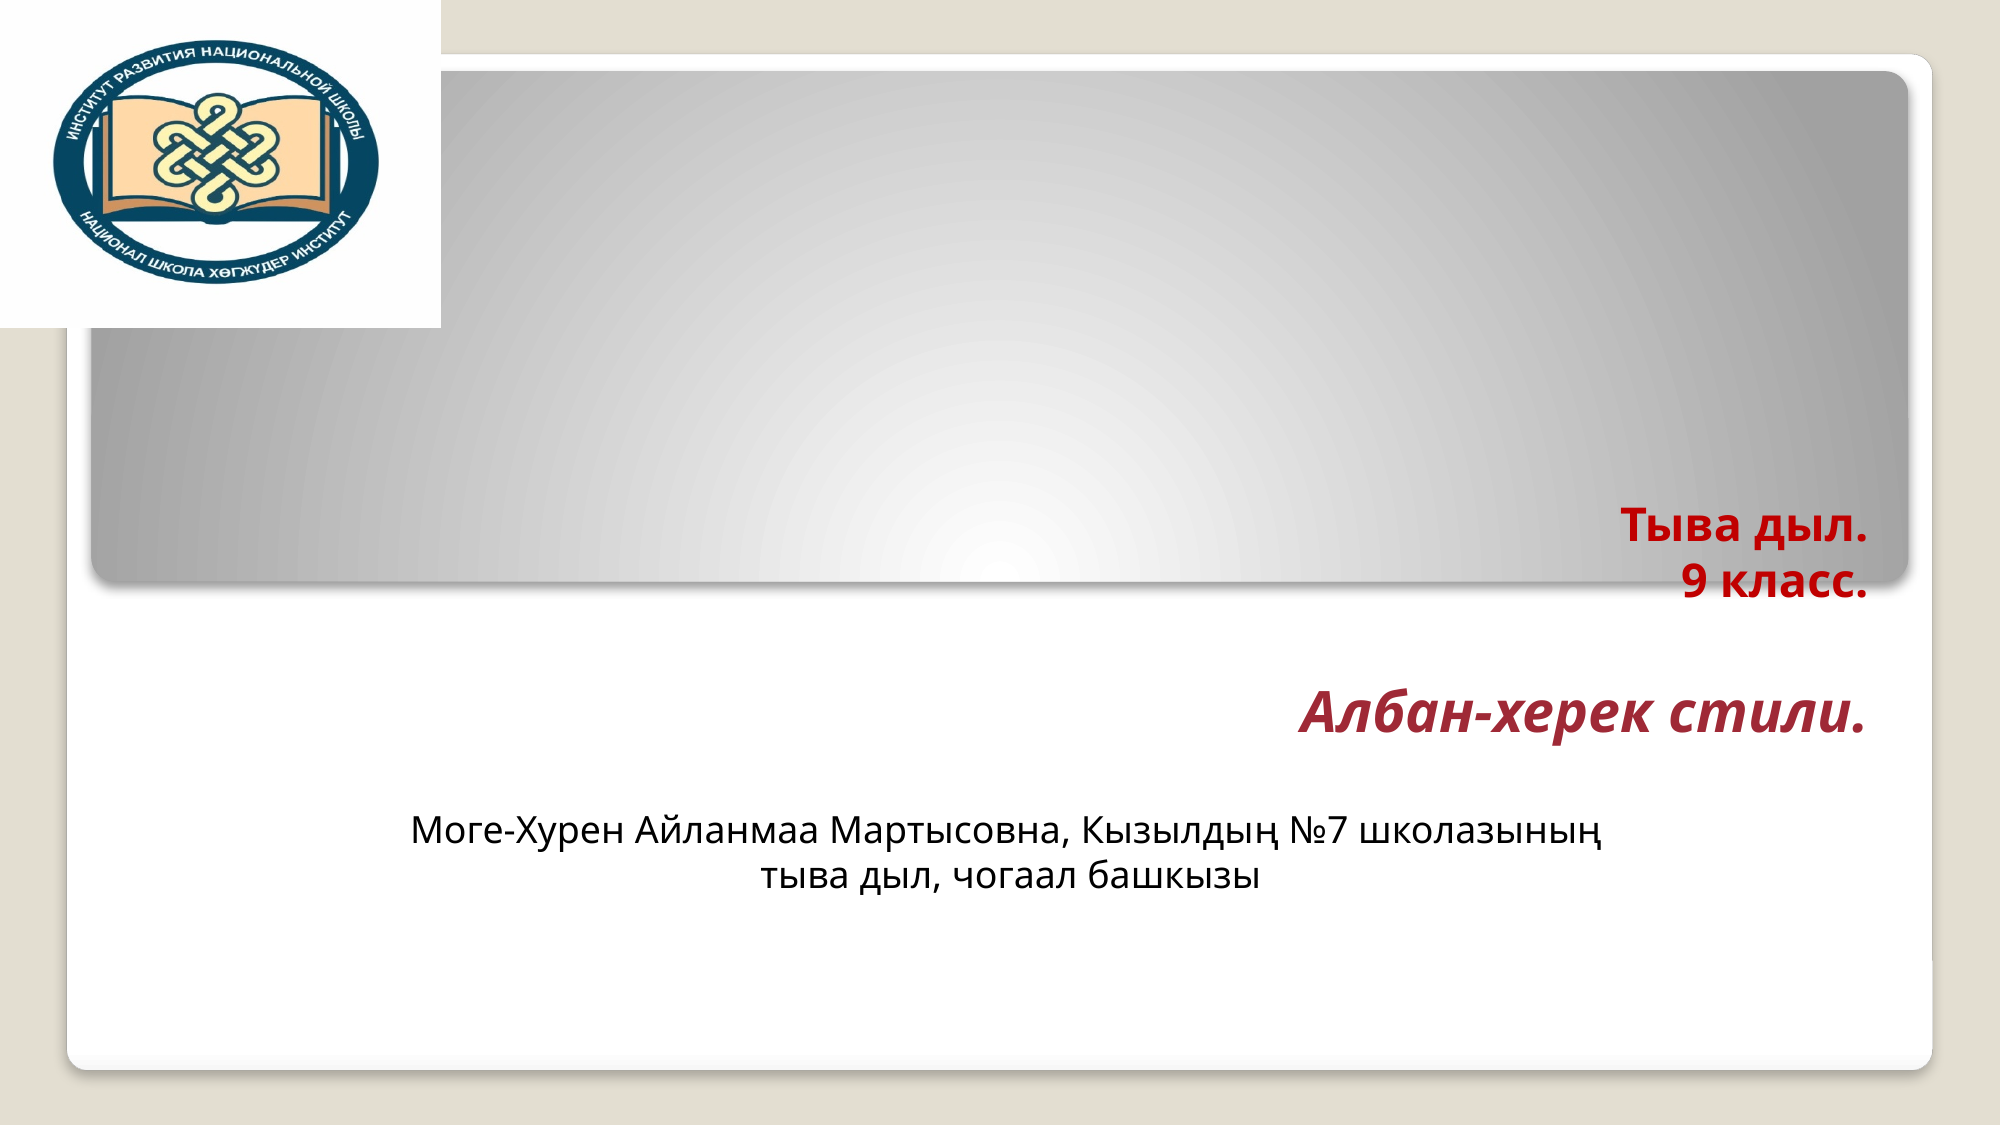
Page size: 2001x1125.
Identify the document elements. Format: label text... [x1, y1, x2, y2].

picture [0, 0, 441, 329]
title Тыва дыл. 9 класс. Албан-херек стили. [176, 32, 1877, 983]
text_box Моге-Хурен Айланмаа Мартысовна, Кызылдың №7 школазының тыва дыл, чогаал башкызы [138, 799, 1875, 904]
